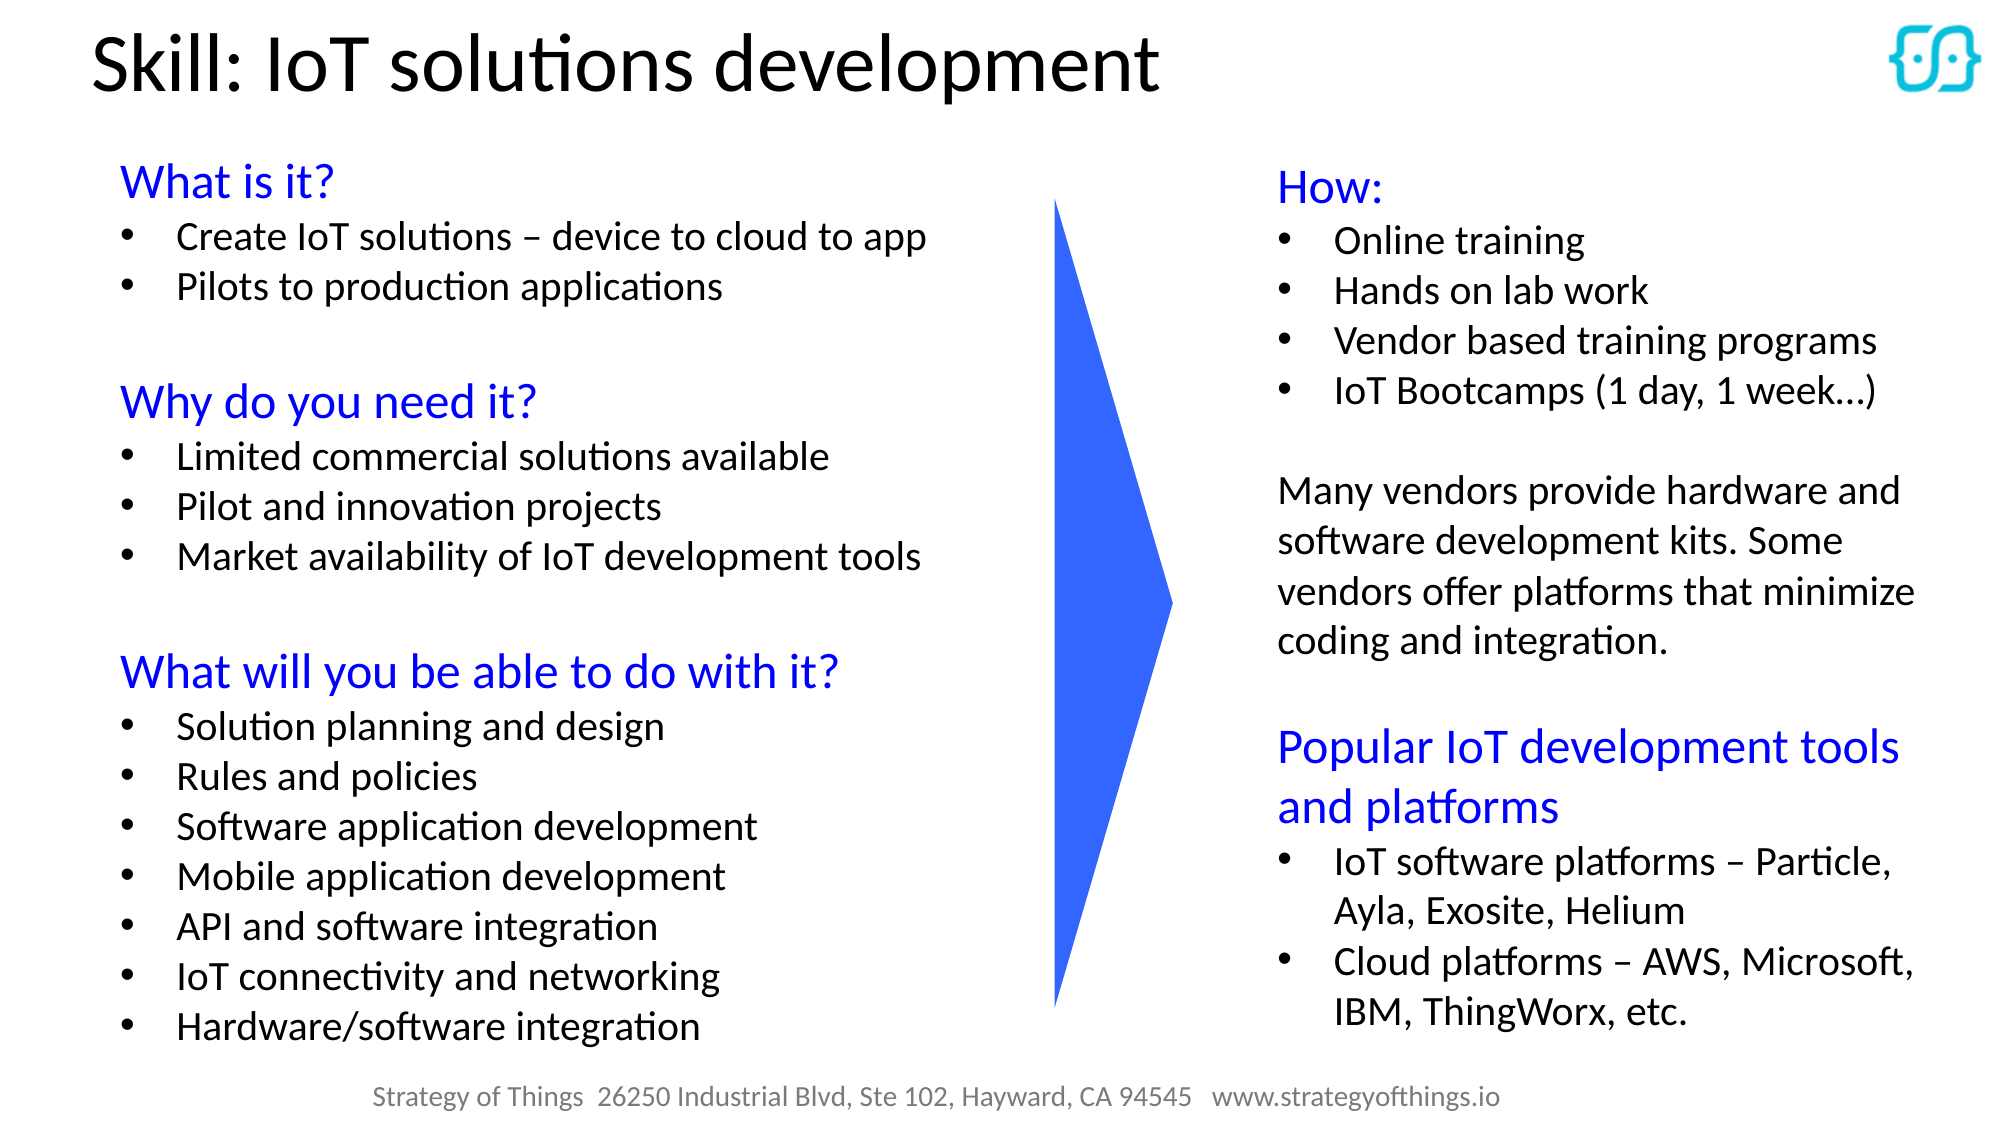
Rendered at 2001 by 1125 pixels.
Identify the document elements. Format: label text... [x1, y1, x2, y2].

picture [1923, 16, 1990, 99]
text_box How: Online training Hands on lab work Vendor based training programs IoT Bootcamps (1 day, 1 week…) Many vendors provide hardware and software development kits. Some vendors offer platforms that minimize coding and integration. Popular IoT development tools and platforms IoT software platforms – Particle, Ayla, Exosite, Helium Cloud platforms – AWS, Microsoft, IBM, ThingWorx, etc. [1262, 145, 1932, 1041]
text_box What is it? Create IoT solutions – device to cloud to app Pilots to production applications Why do you need it? Limited commercial solutions available Pilot and innovation projects Market availability of IoT development tools What will you be able to do with it? Solution planning and design Rules and policies Software application development Mobile application development API and software integration IoT connectivity and networking Hardware/software integration [105, 141, 1052, 1057]
text_box [1054, 197, 1174, 1009]
title Skill: IoT solutions development [76, 11, 1923, 100]
